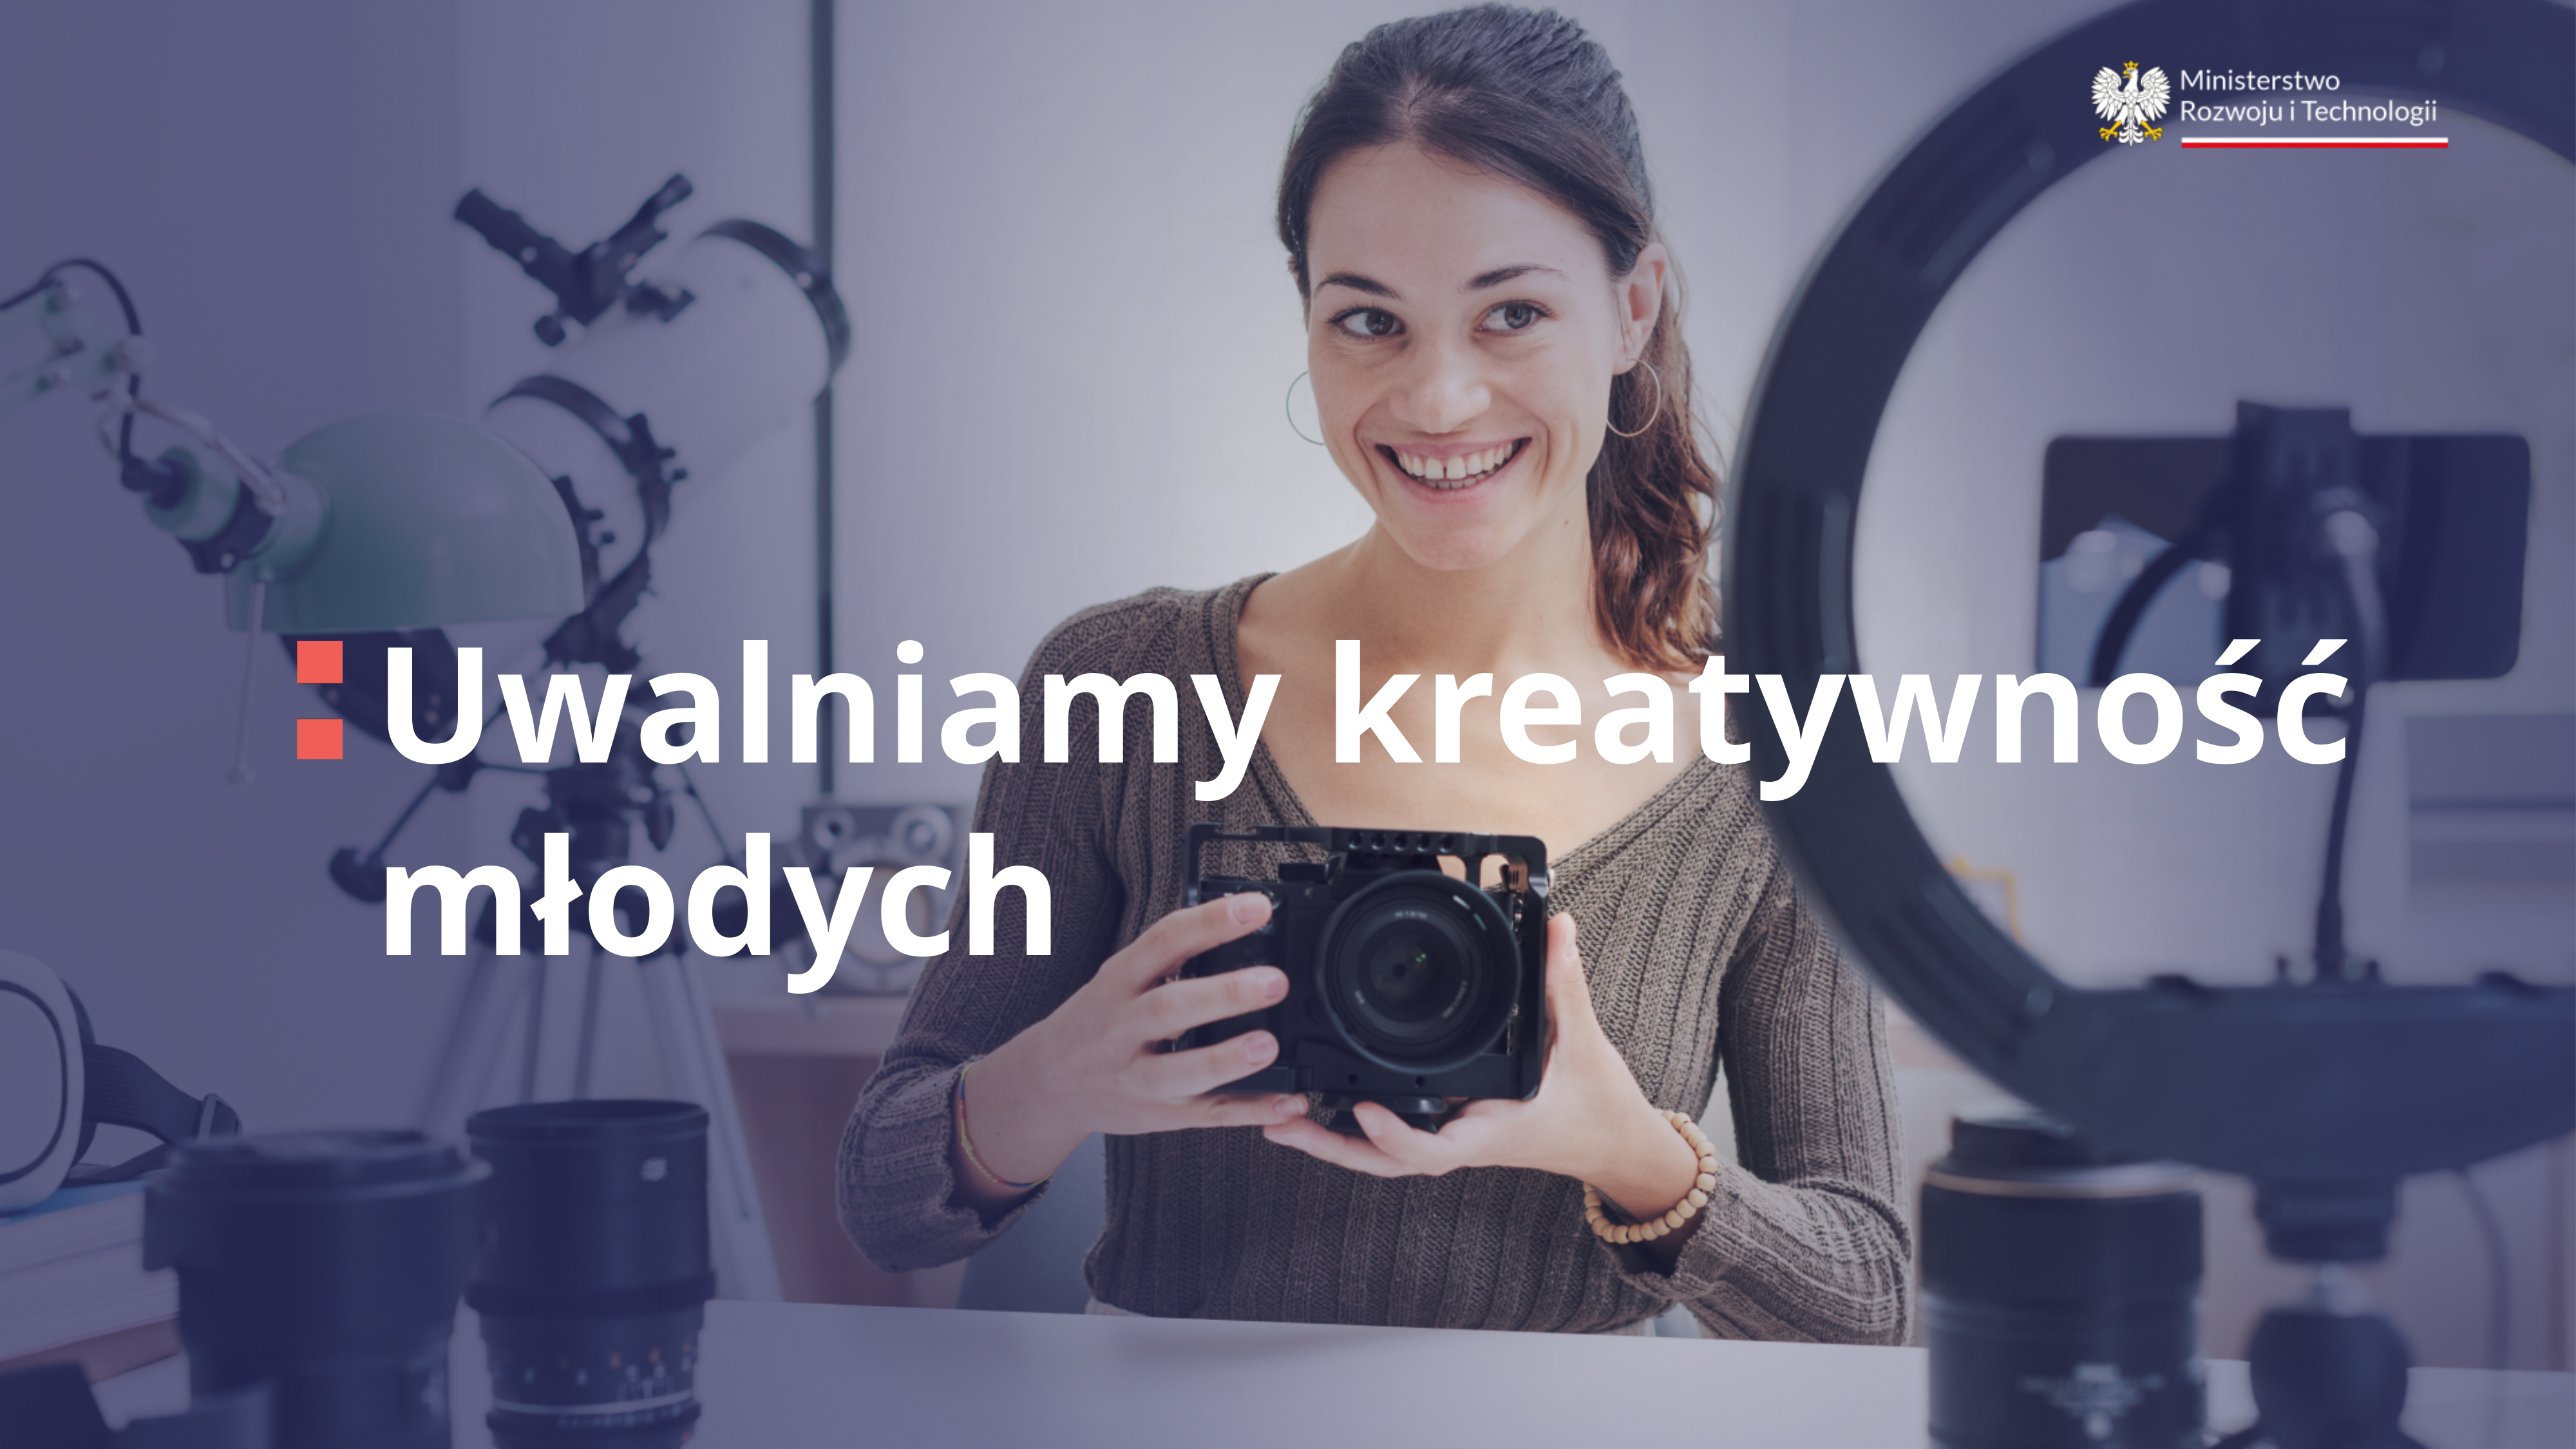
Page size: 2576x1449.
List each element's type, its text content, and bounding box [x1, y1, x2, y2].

text_box Uwalniamy kreatywność młodych [365, 596, 2437, 993]
picture [0, 0, 2576, 1449]
